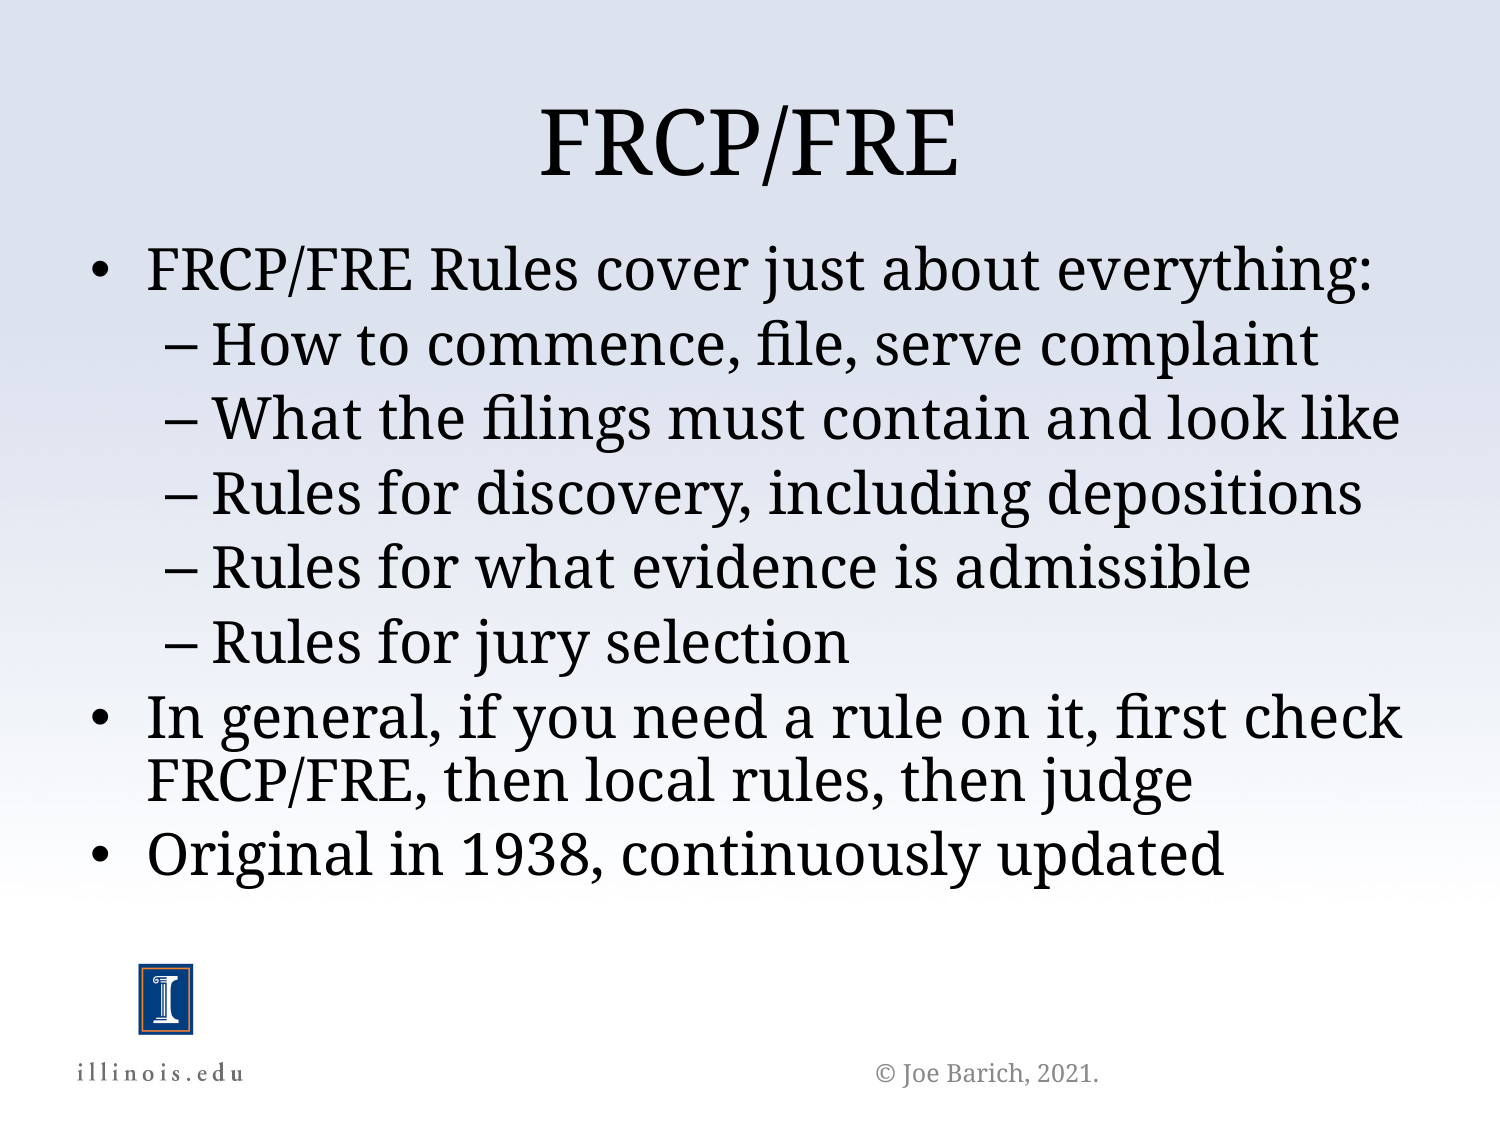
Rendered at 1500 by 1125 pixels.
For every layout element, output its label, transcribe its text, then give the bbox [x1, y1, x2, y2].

footer © Joe Barich, 2021. [750, 1042, 1225, 1103]
picture [0, 0, 1500, 1125]
list FRCP/FRE Rules cover just about everything: How to commence, file, serve complaint What the filings must contain and look like Rules for discovery, including depositions Rules for what evidence is admissible Rules for jury selection In general, if you need a rule on it, first check FRCP/FRE, then local rules, then judge Original in 1938, continuously updated [74, 232, 1426, 921]
title FRCP/FRE [74, 44, 1426, 232]
